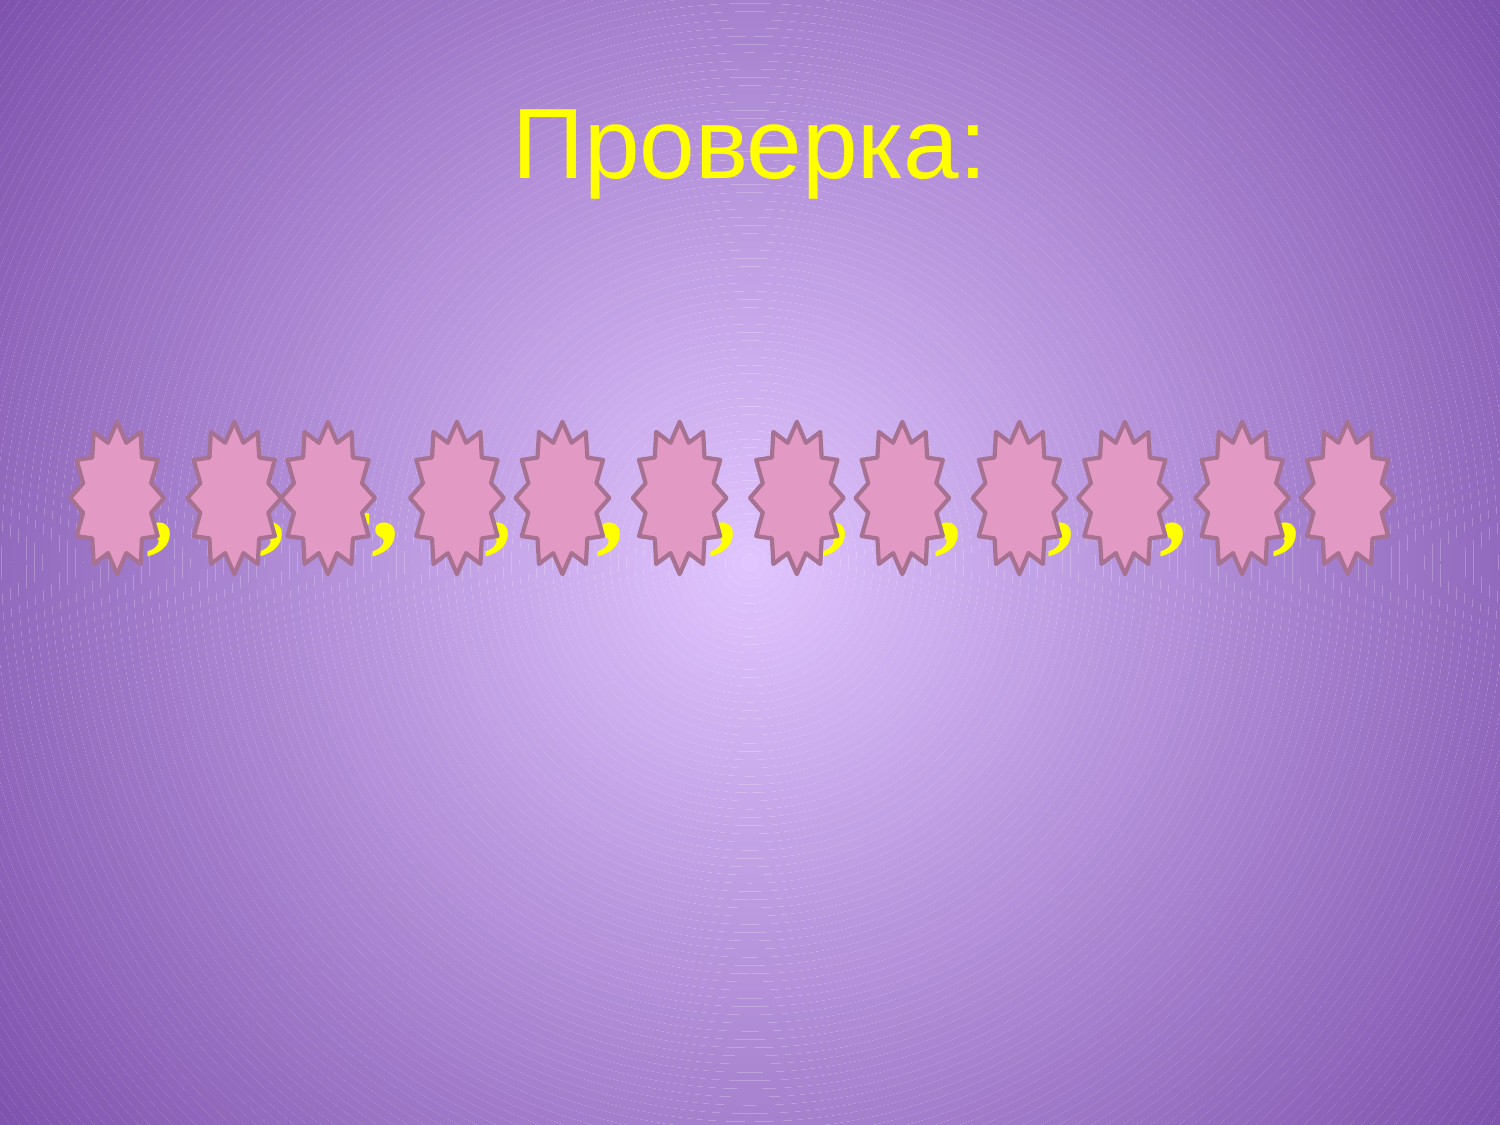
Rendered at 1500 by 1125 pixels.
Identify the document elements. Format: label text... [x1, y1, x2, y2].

title Проверка: [75, 45, 1425, 233]
text_box [631, 419, 729, 577]
text_box [279, 419, 377, 577]
text_box [970, 419, 1068, 577]
text_box [1193, 419, 1291, 577]
text_box [1299, 419, 1397, 577]
text_box [853, 419, 951, 577]
text_box [68, 419, 166, 577]
text_box [748, 419, 846, 577]
list 4, 6, 4, 6, 7, 9, 8, 3, 2, 1, 8, 6 [75, 262, 1425, 1005]
text_box [1076, 419, 1174, 577]
text_box [185, 419, 281, 577]
text_box [513, 419, 611, 577]
text_box [408, 419, 506, 577]
